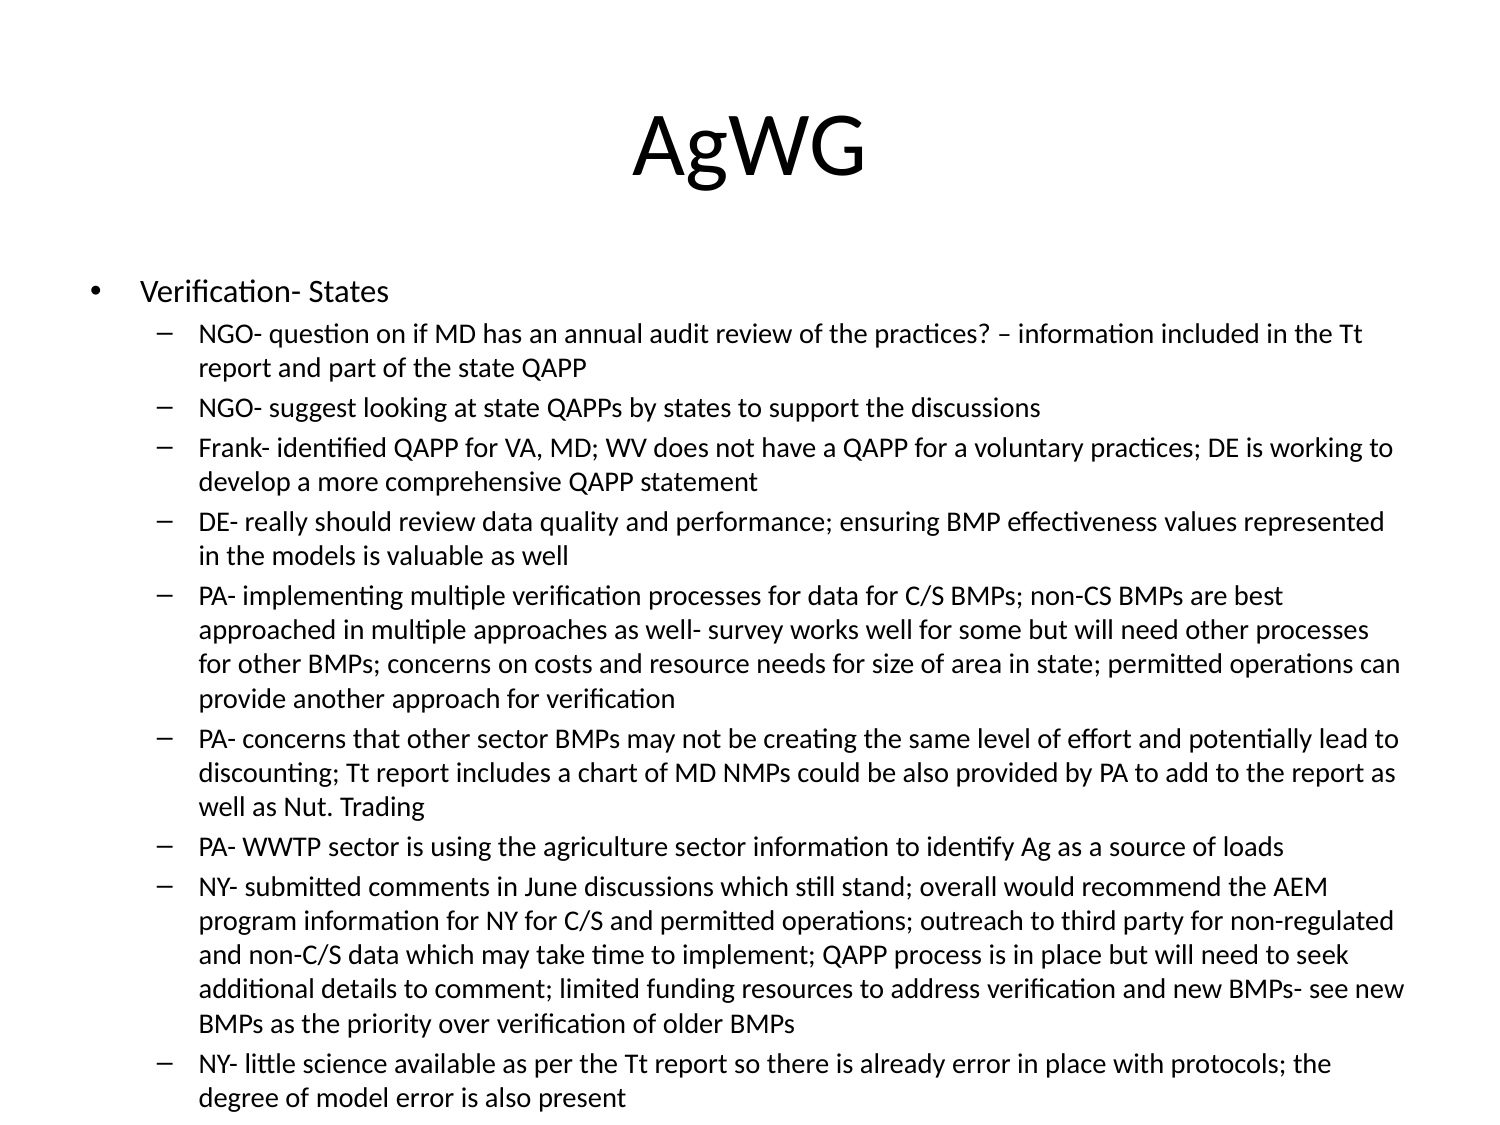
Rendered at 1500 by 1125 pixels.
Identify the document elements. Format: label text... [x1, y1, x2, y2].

title AgWG [75, 45, 1425, 233]
list Verification- States NGO- question on if MD has an annual audit review of the practices? – information included in the Tt report and part of the state QAPP NGO- suggest looking at state QAPPs by states to support the discussions Frank- identified QAPP for VA, MD; WV does not have a QAPP for a voluntary practices; DE is working to develop a more comprehensive QAPP statement DE- really should review data quality and performance; ensuring BMP effectiveness values represented in the models is valuable as well PA- implementing multiple verification processes for data for C/S BMPs; non-CS BMPs are best approached in multiple approaches as well- survey works well for some but will need other processes for other BMPs; concerns on costs and resource needs for size of area in state; permitted operations can provide another approach for verification PA- concerns that other sector BMPs may not be creating the same level of effort and potentially lead to discounting; Tt report includes a chart of MD NMPs could be also provided by PA to add to the report as well as Nut. Trading PA- WWTP sector is using the agriculture sector information to identify Ag as a source of loads NY- submitted comments in June discussions which still stand; overall would recommend the AEM program information for NY for C/S and permitted operations; outreach to third party for non-regulated and non-C/S data which may take time to implement; QAPP process is in place but will need to seek additional details to comment; limited funding resources to address verification and new BMPs- see new BMPs as the priority over verification of older BMPs NY- little science available as per the Tt report so there is already error in place with protocols; the degree of model error is also present [75, 262, 1425, 1125]
